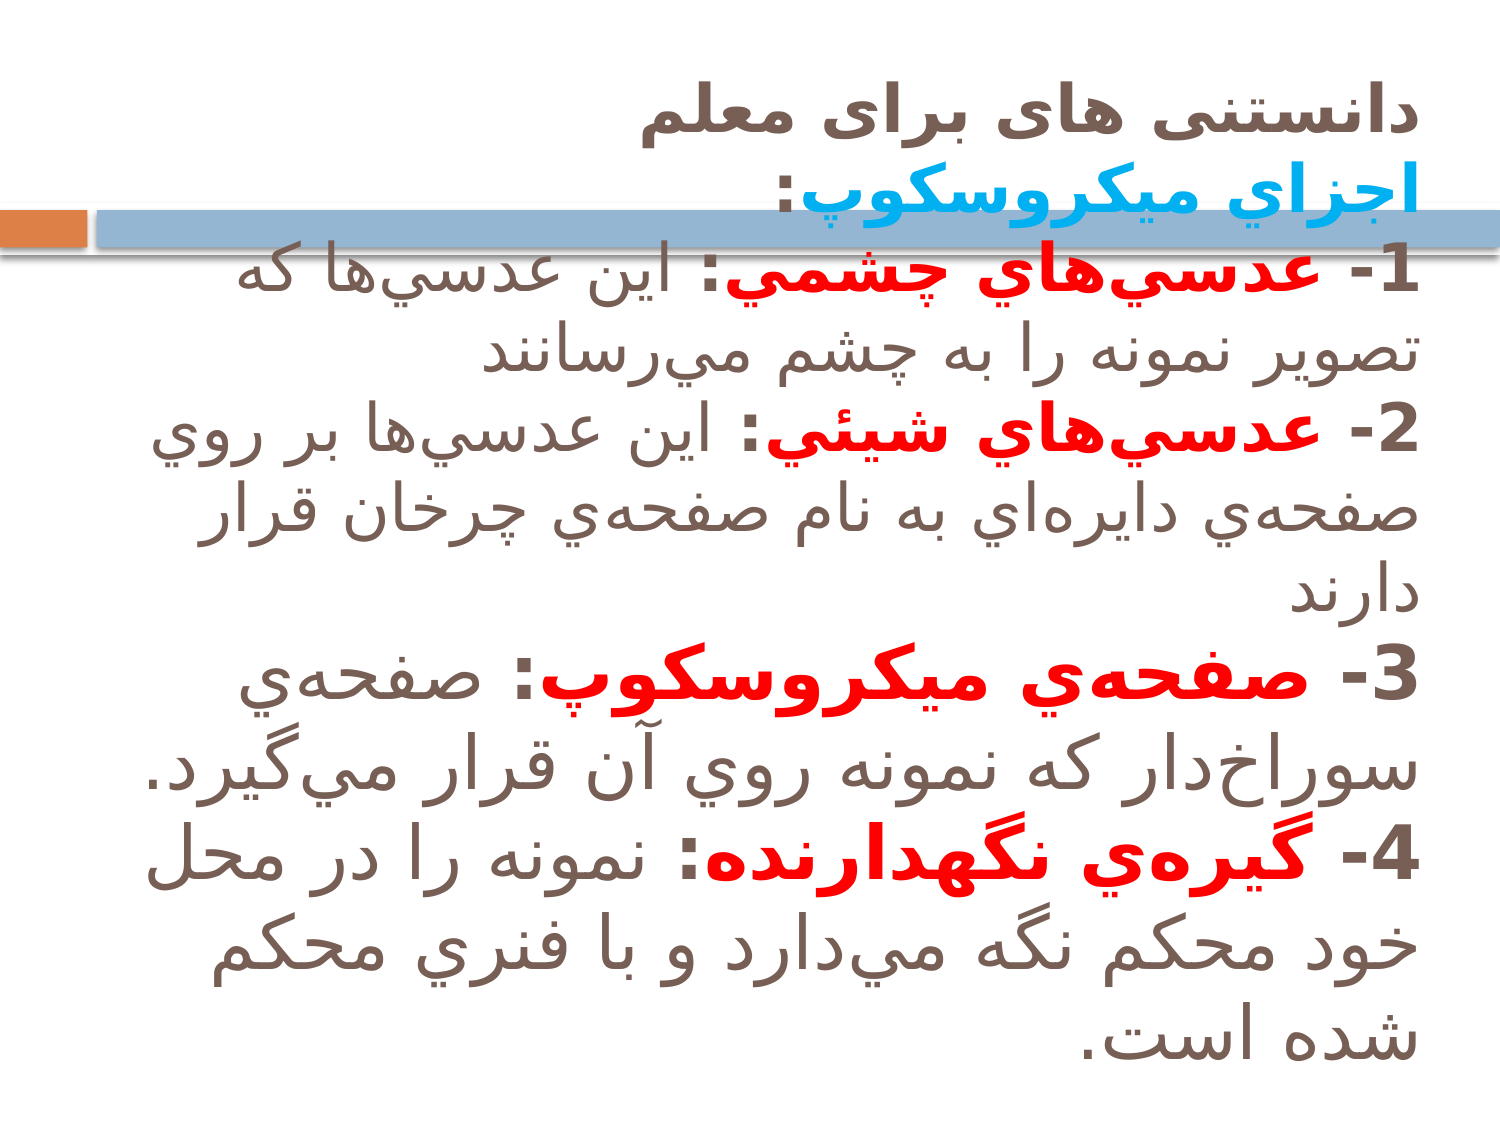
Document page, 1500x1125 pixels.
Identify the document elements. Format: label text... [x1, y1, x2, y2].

title دانستنی های برای معلم اجزاي ميكروسكوپ: 1- عدسي‌هاي چشمي: اين عدسي‌ها كه تصوير نمونه را به چشم مي‌رسانند 2- عدسي‌هاي شيئي: اين عدسي‌ها بر روي صفحه‌ي دايره‌اي به نام صفحه‌ي چرخان قرار دارند 3- صفحه‌ي ميكروسكوپ: صفحه‌ي سوراخ‌دار كه نمونه روي آن قرار مي‌گيرد. 4- گيره‌ي نگهدارنده: نمونه را در محل خود محكم نگه مي‌دارد و با فنري محكم شده است. [99, 128, 1438, 1102]
